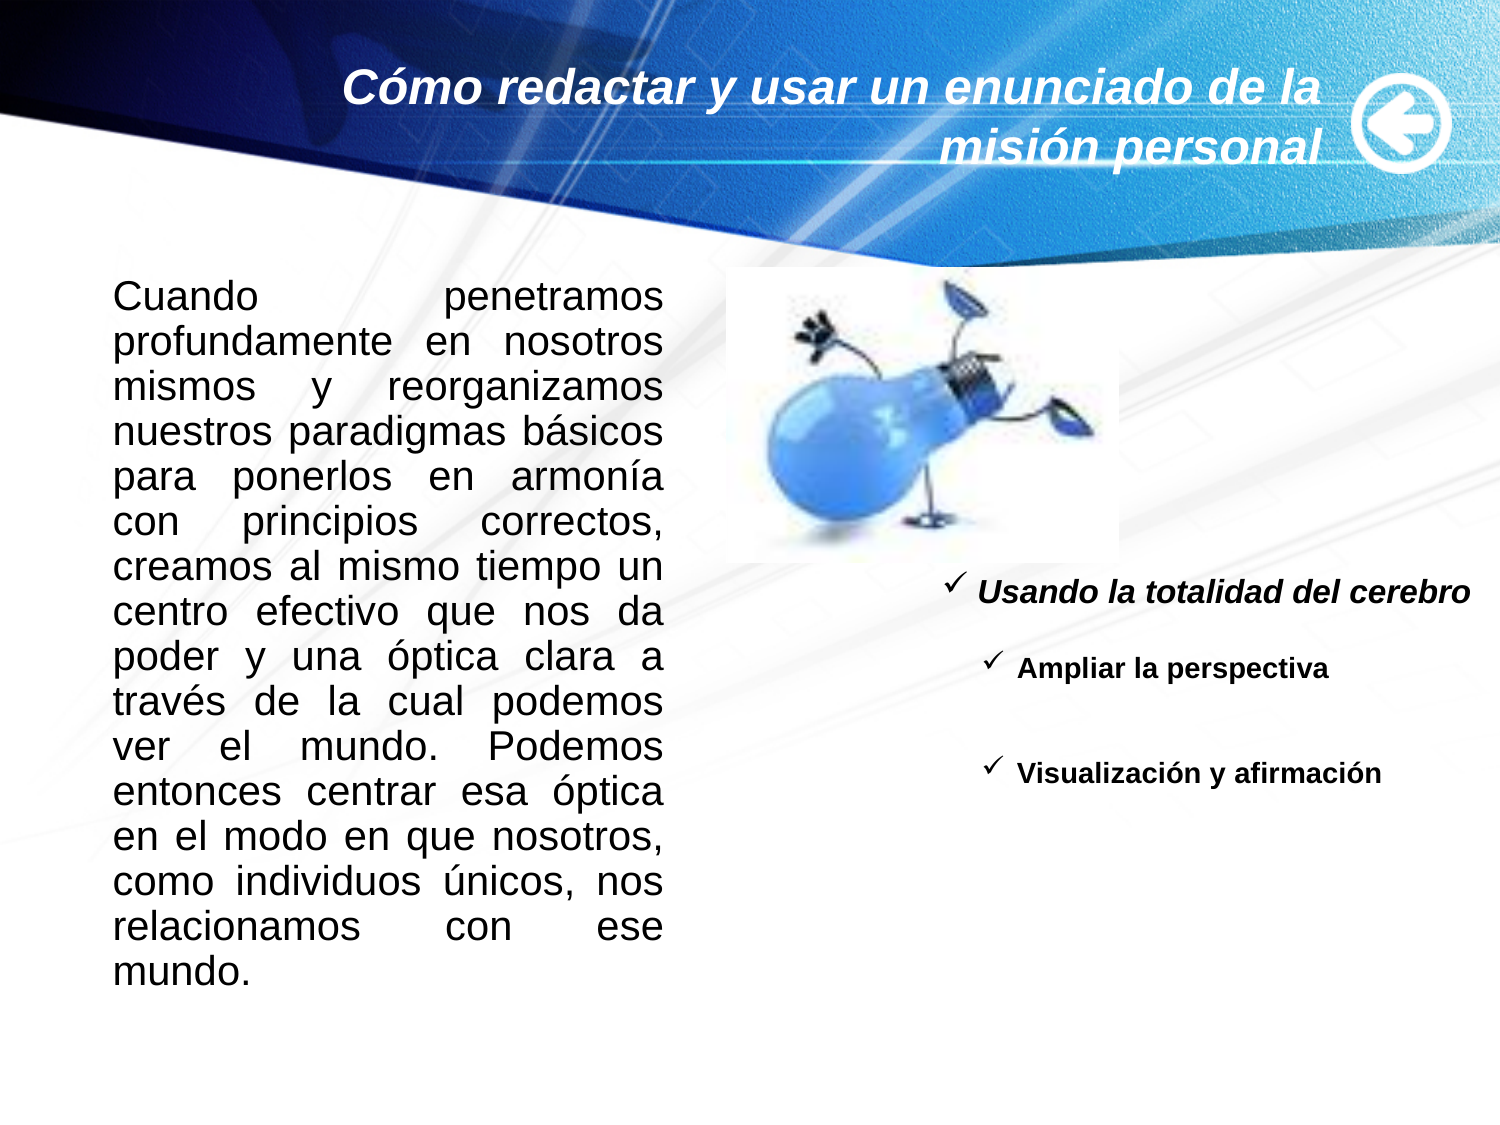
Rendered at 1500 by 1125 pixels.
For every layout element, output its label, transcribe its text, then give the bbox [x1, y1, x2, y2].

picture [0, 0, 1500, 1125]
title Cómo redactar y usar un enunciado de la misión personal [174, 74, 1338, 156]
list Cuando penetramos profundamente en nosotros mismos y reorganizamos nuestros paradigmas básicos para ponerlos en armonía con principios correctos, creamos al mismo tiempo un centro efectivo que nos da poder y una óptica clara a través de la cual podemos ver el mundo. Podemos entonces centrar esa óptica en el modo en que nosotros, como individuos únicos, nos relacionamos con ese mundo. [40, 266, 680, 457]
text_box Usando la totalidad del cerebro Ampliar la perspectiva Visualización y afirmación [927, 562, 1500, 917]
